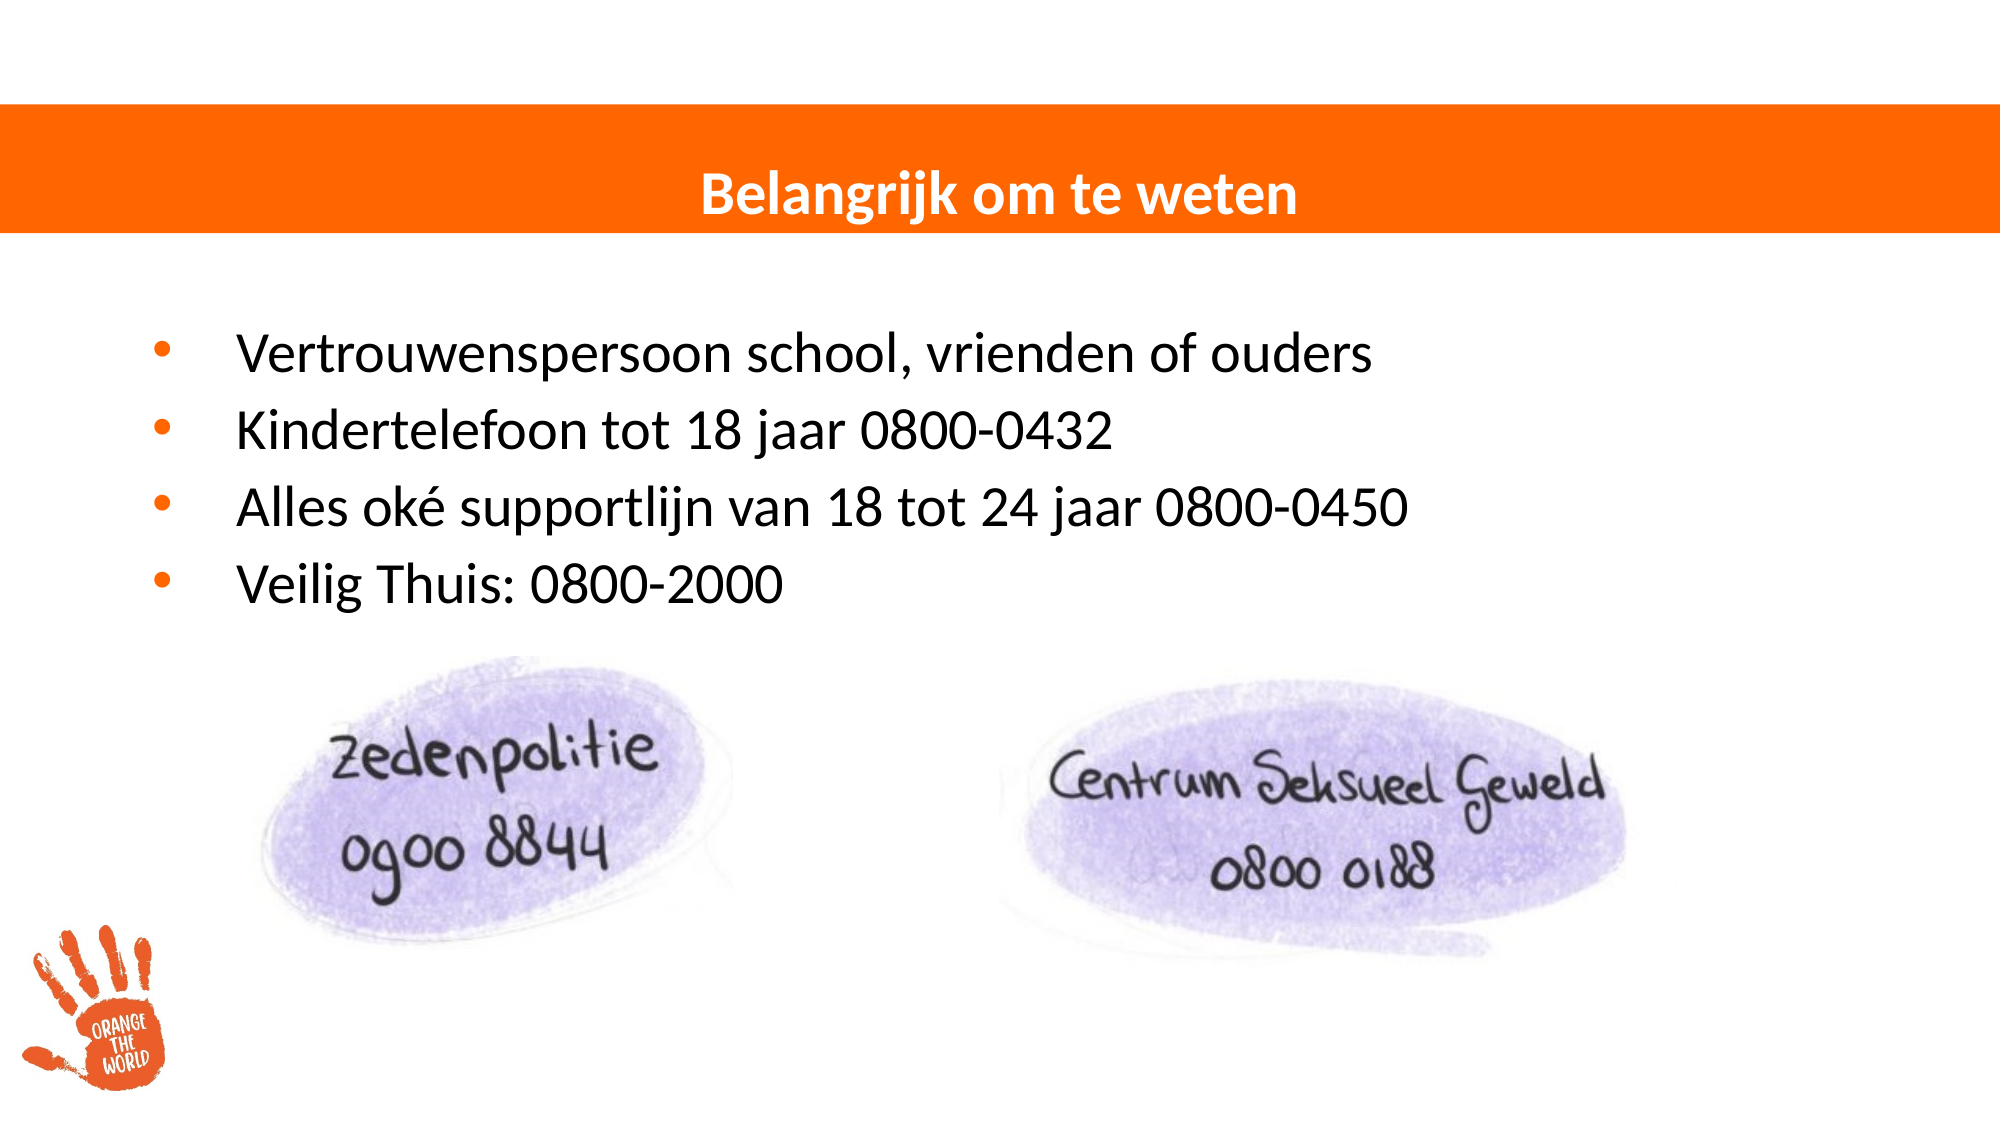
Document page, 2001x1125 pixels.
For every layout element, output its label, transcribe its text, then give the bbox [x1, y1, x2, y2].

text_box Belangrijk om te weten [0, 104, 2000, 234]
picture [999, 641, 1678, 968]
picture [248, 656, 733, 953]
list Vertrouwenspersoon school, vrienden of ouders Kindertelefoon tot 18 jaar 0800-0432 Alles oké supportlijn van 18 tot 24 jaar 0800-0450 Veilig Thuis: 0800-2000 [137, 299, 1863, 1014]
picture [22, 925, 165, 1091]
